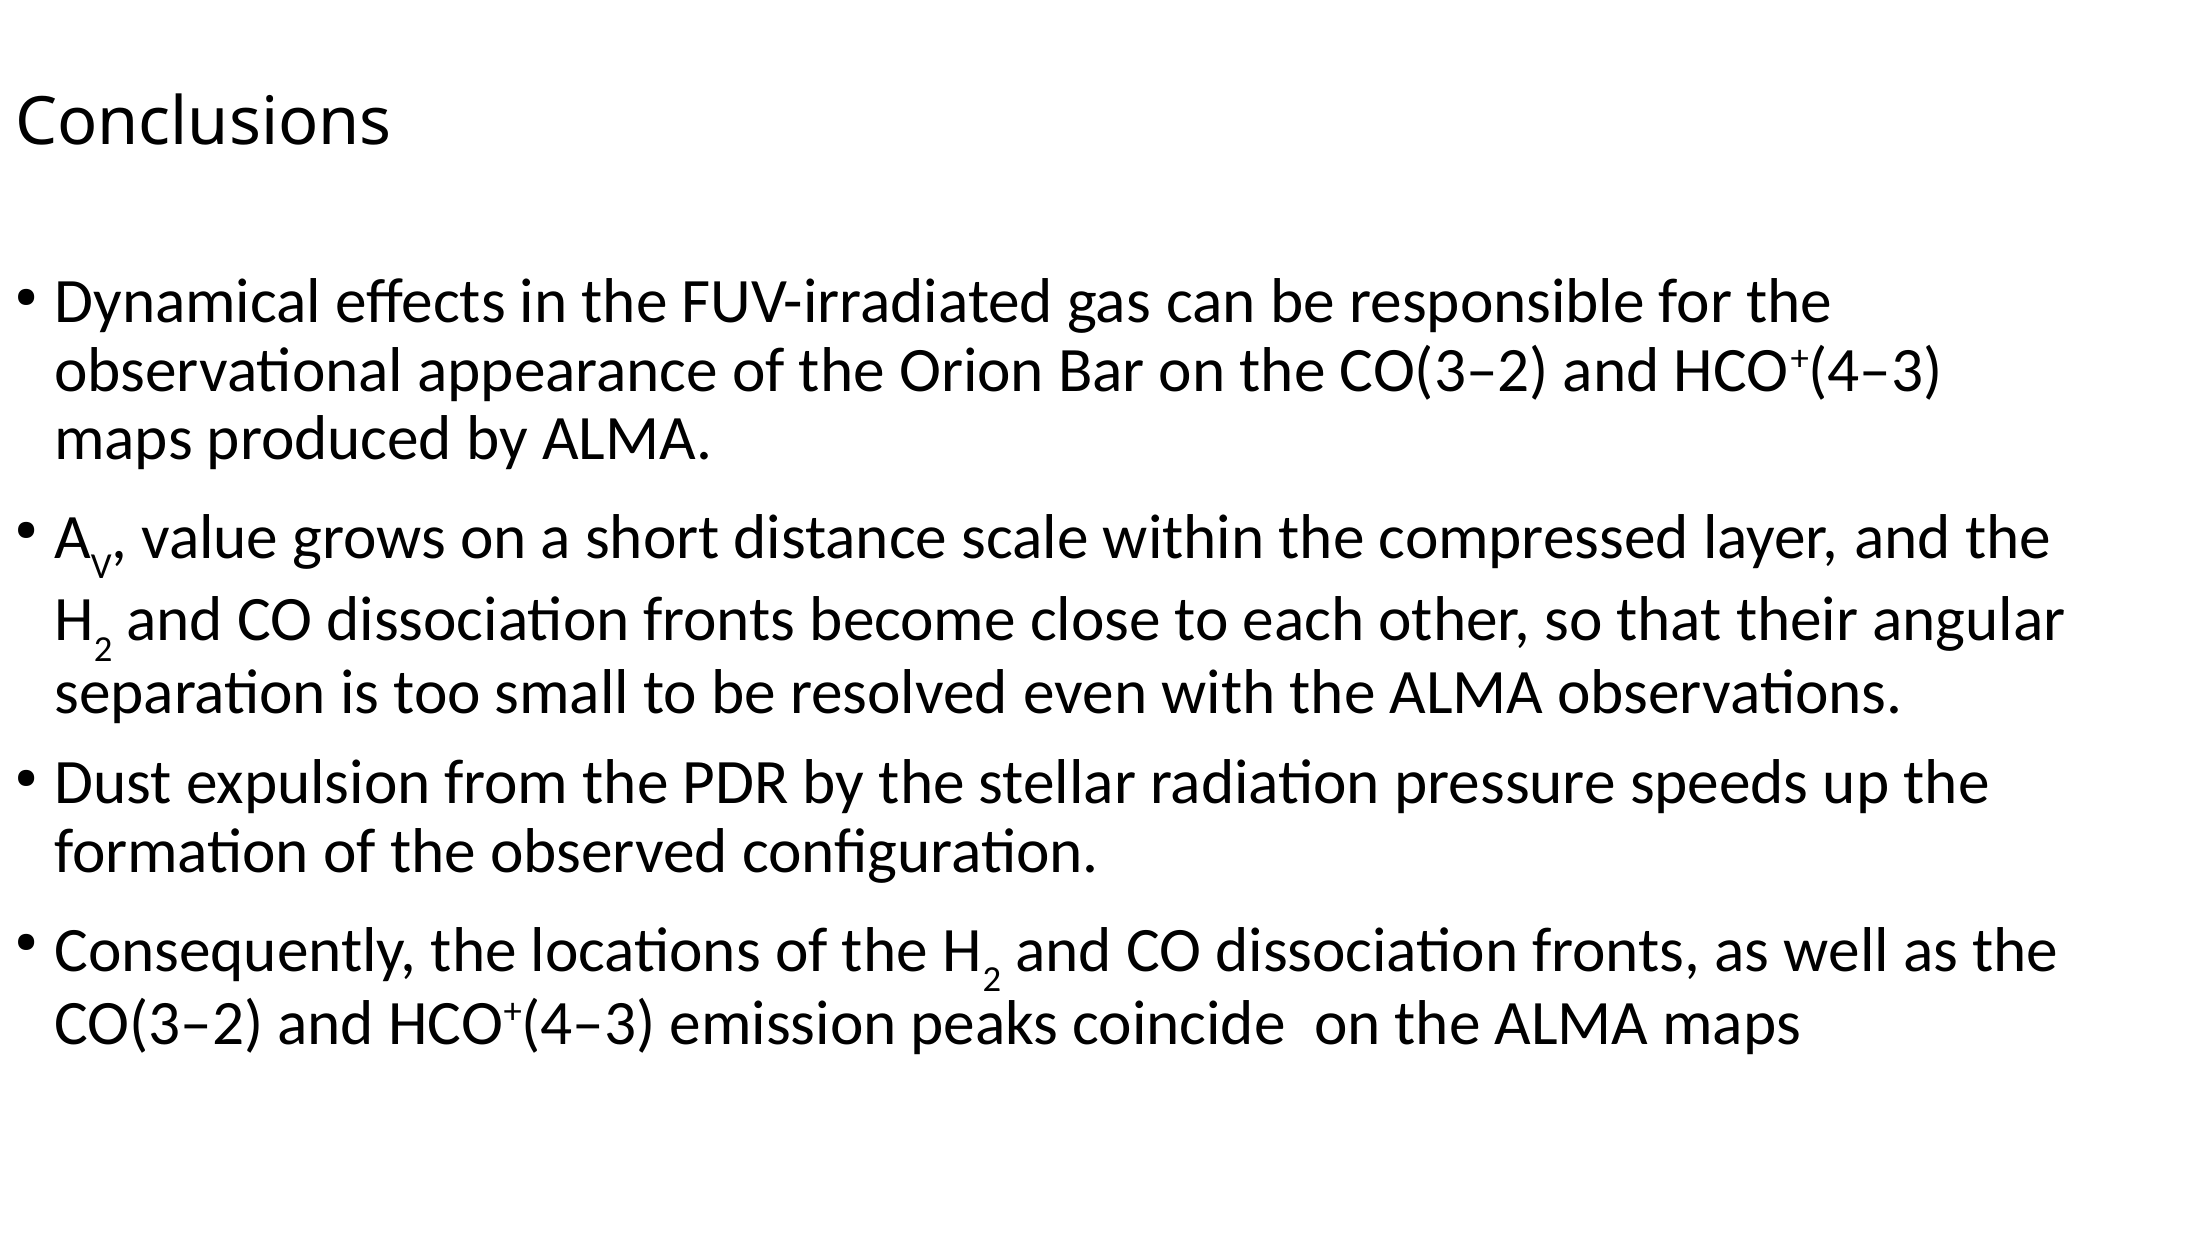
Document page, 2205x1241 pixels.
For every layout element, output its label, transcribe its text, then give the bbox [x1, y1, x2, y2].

list Dynamical effects in the FUV-irradiated gas can be responsible for the observational appearance of the Orion Bar on the CO(3–2) and HCO+(4–3) maps produced by ALMA. AV, value grows on a short distance scale within the compressed layer, and the H2 and CO dissociation fronts become close to each other, so that their angular separation is too small to be resolved even with the ALMA observations. Dust expulsion from the PDR by the stellar radiation pressure speeds up the formation of the observed configuration. Consequently, the locations of the H2 and CO dissociation fronts, as well as the CO(3–2) and HCO+(4–3) emission peaks coincide on the ALMA maps [0, 260, 2102, 1128]
title Conclusions [0, 19, 1489, 227]
